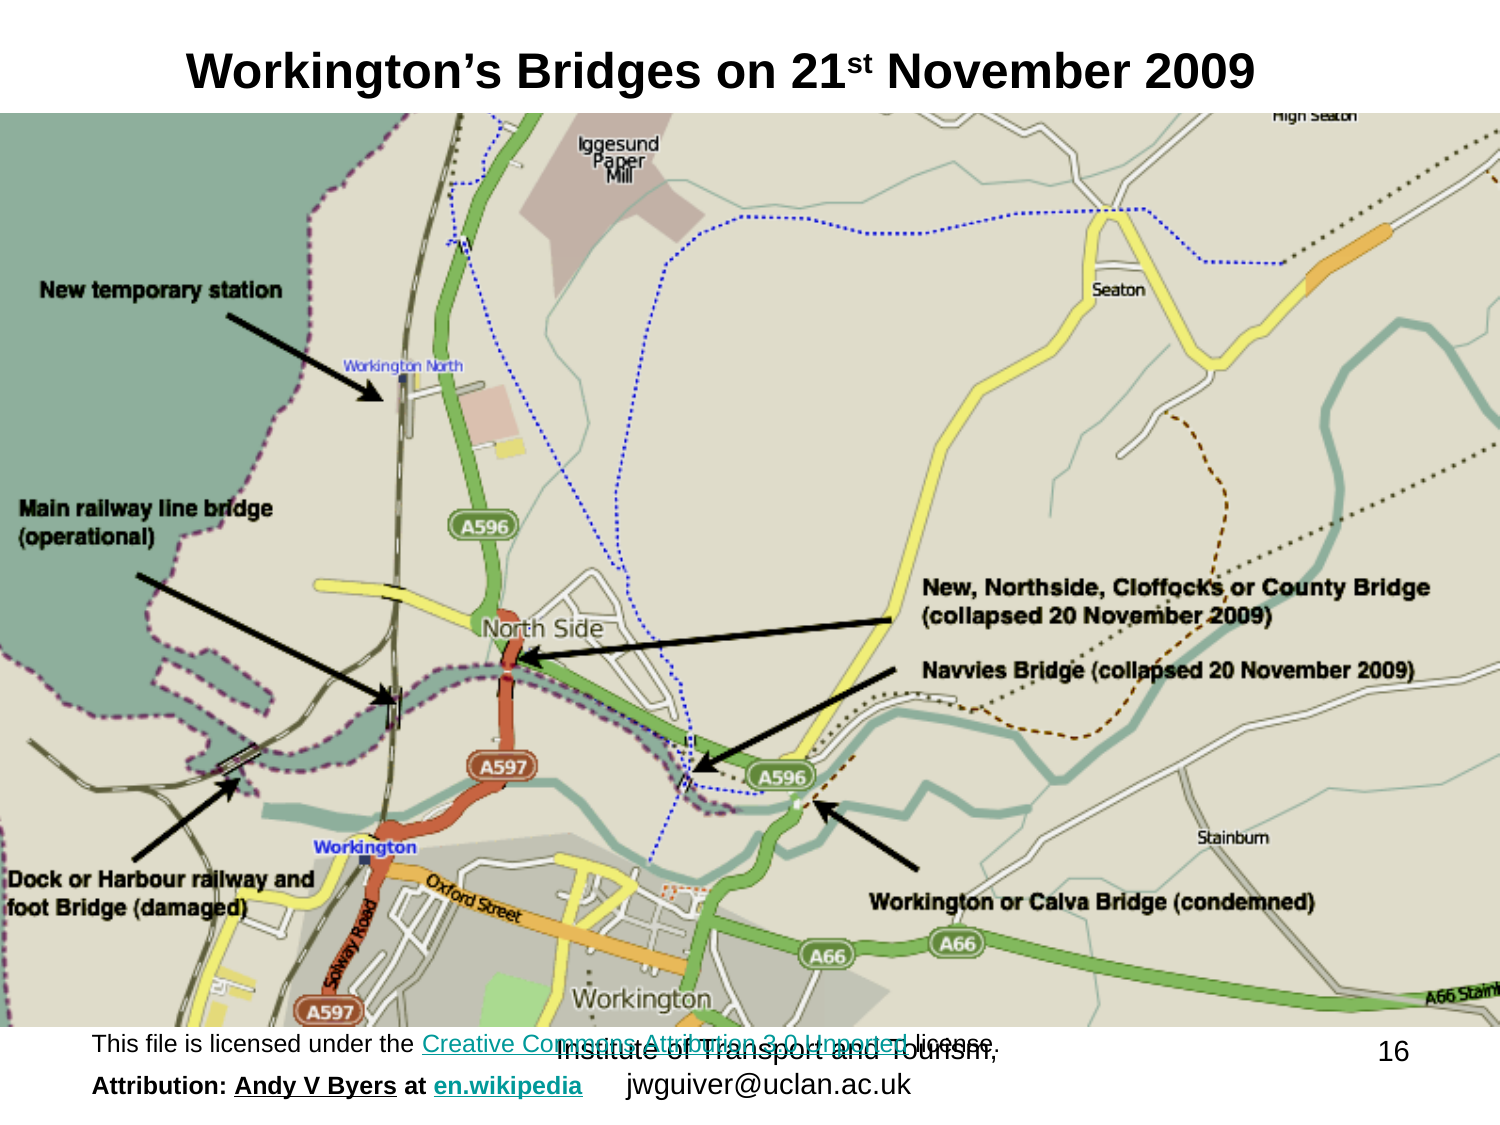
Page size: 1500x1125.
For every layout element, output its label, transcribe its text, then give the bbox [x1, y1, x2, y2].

picture [0, 113, 1500, 1027]
text_box Workington’s Bridges on 21st November 2009 [171, 30, 1341, 106]
text_box This file is licensed under the Creative Commons Attribution 3.0 Unported license. Attribution: Andy V Byers at en.wikipedia [76, 1033, 1424, 1107]
